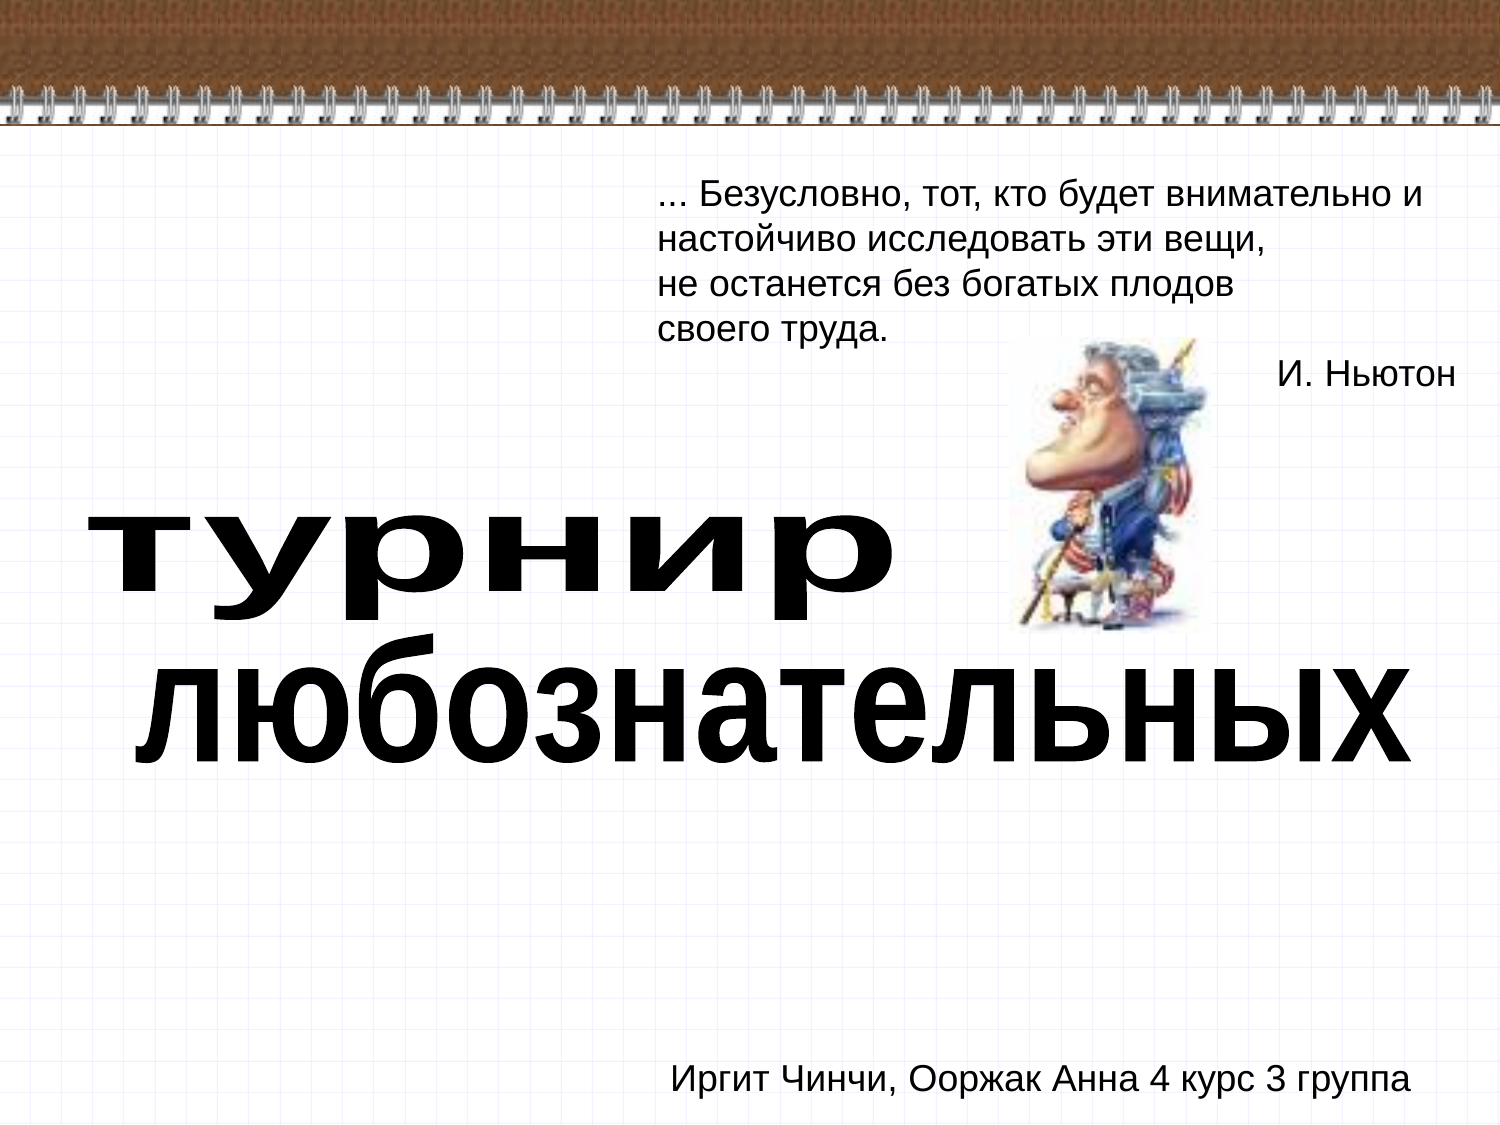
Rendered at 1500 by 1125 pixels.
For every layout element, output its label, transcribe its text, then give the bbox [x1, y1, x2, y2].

text_box ... Безусловно, тот, кто будет внимательно и настойчиво исследовать эти вещи, не останется без богатых плодов своего труда. И. Ньютон [642, 161, 1472, 401]
text_box [0, 0, 1500, 126]
text_box Иргит Чинчи, Ооржак Анна 4 курс 3 группа [655, 1046, 1500, 1107]
picture [0, 126, 1500, 1125]
